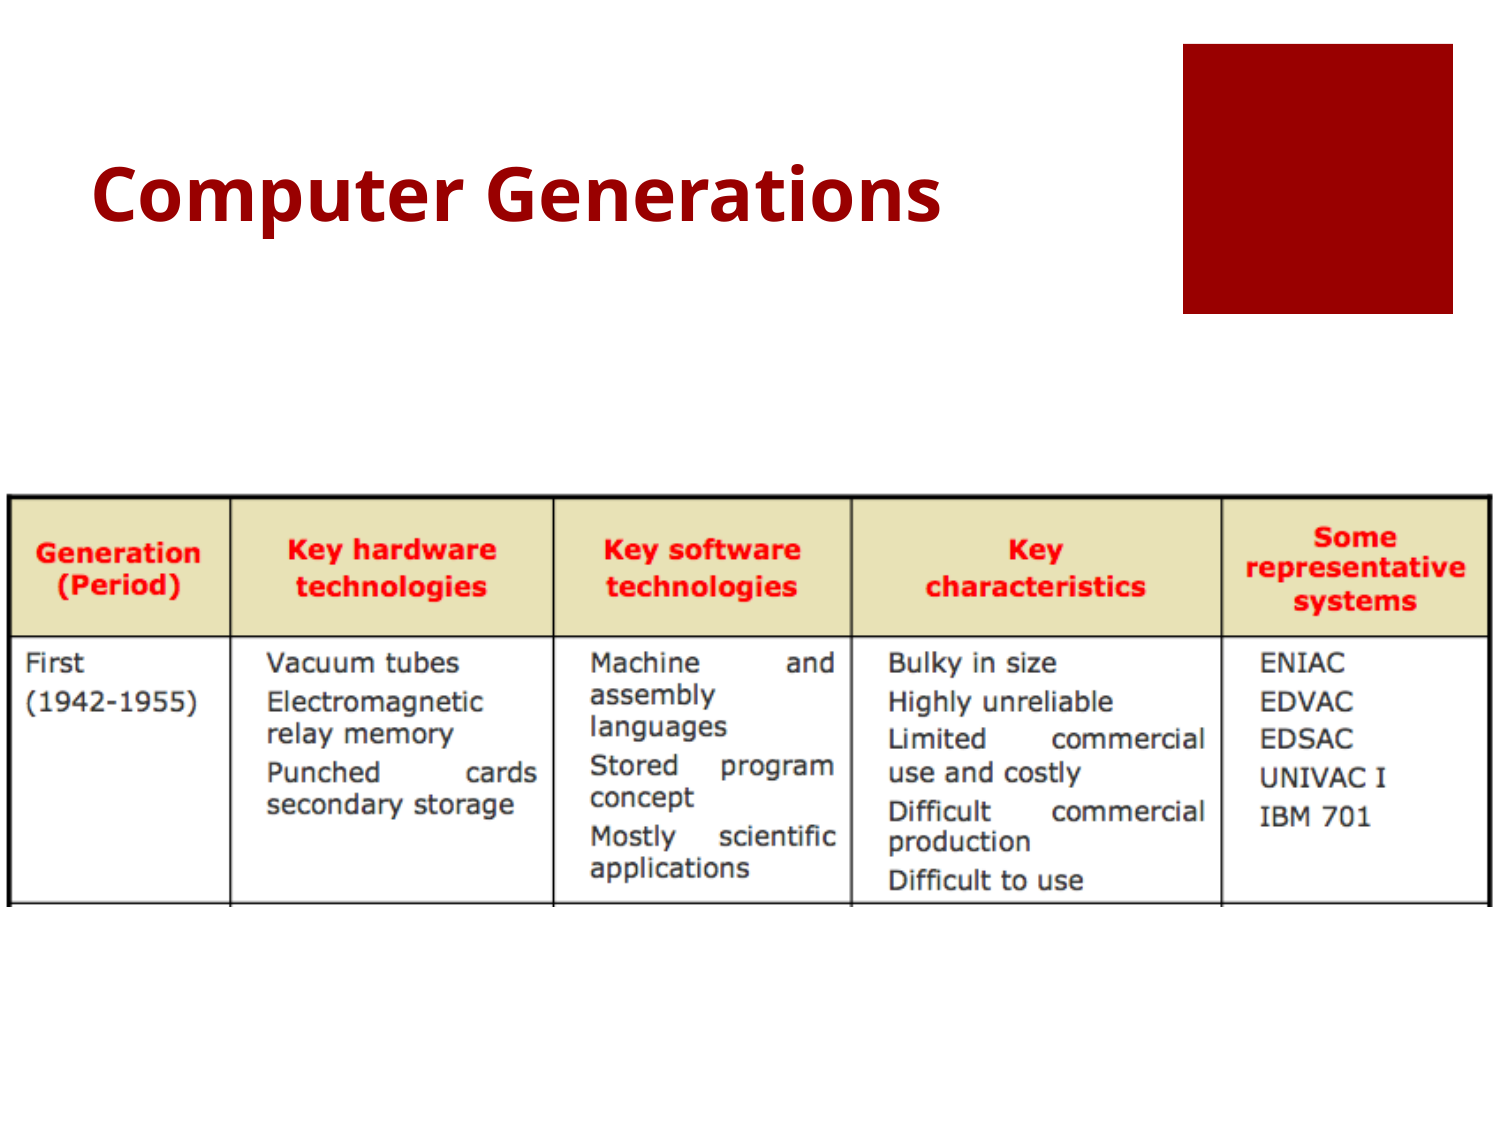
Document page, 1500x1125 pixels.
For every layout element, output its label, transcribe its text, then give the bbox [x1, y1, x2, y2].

picture [0, 489, 1500, 907]
title Computer Generations [75, 56, 1143, 245]
